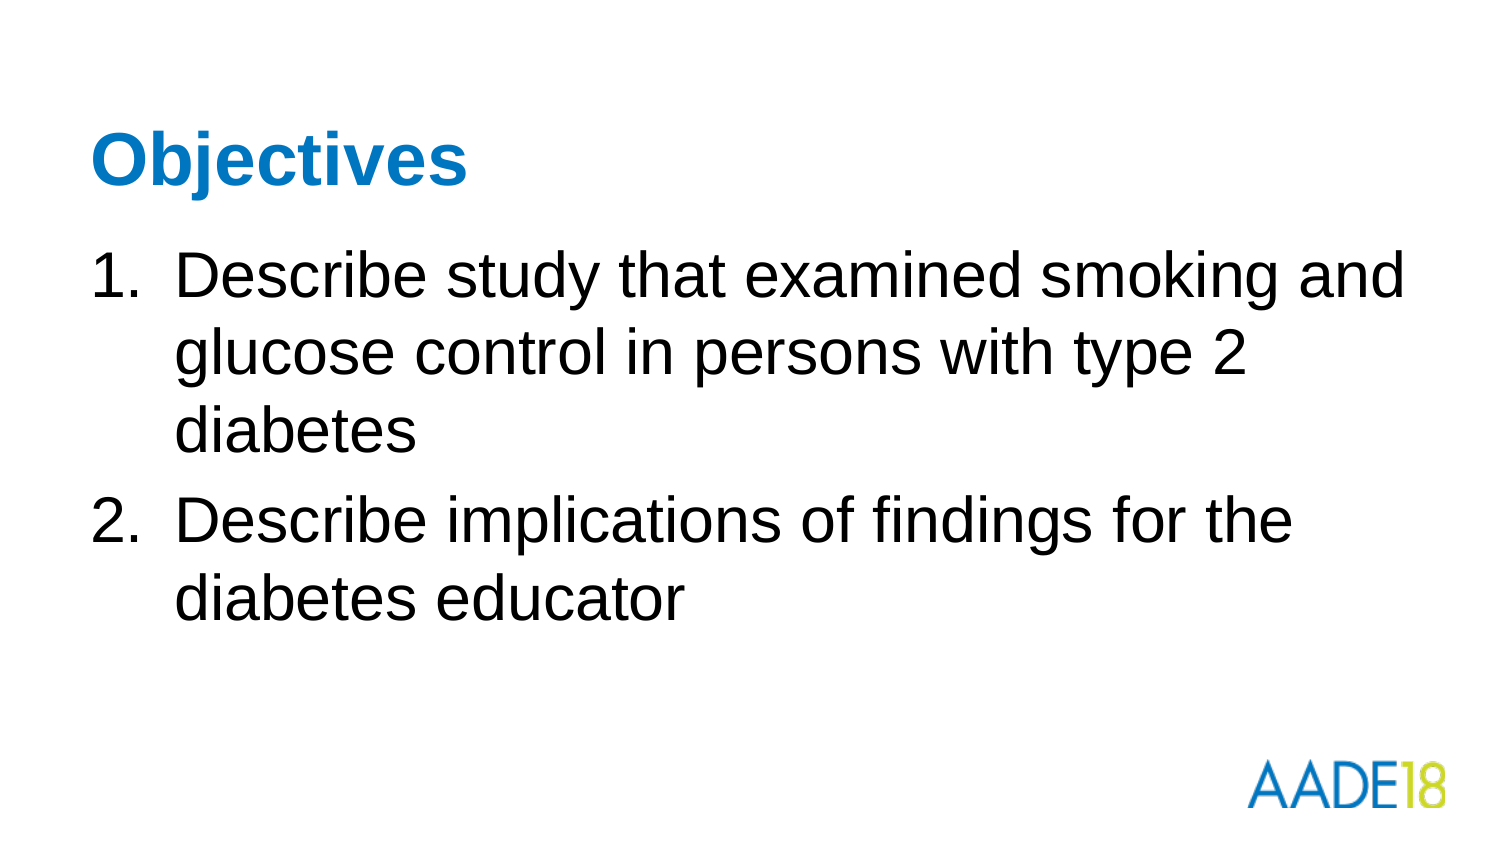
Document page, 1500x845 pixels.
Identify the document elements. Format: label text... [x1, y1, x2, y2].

title Objectives [75, 84, 1425, 225]
list Describe study that examined smoking and glucose control in persons with type 2 diabetes Describe implications of findings for the diabetes educator [75, 225, 1425, 736]
